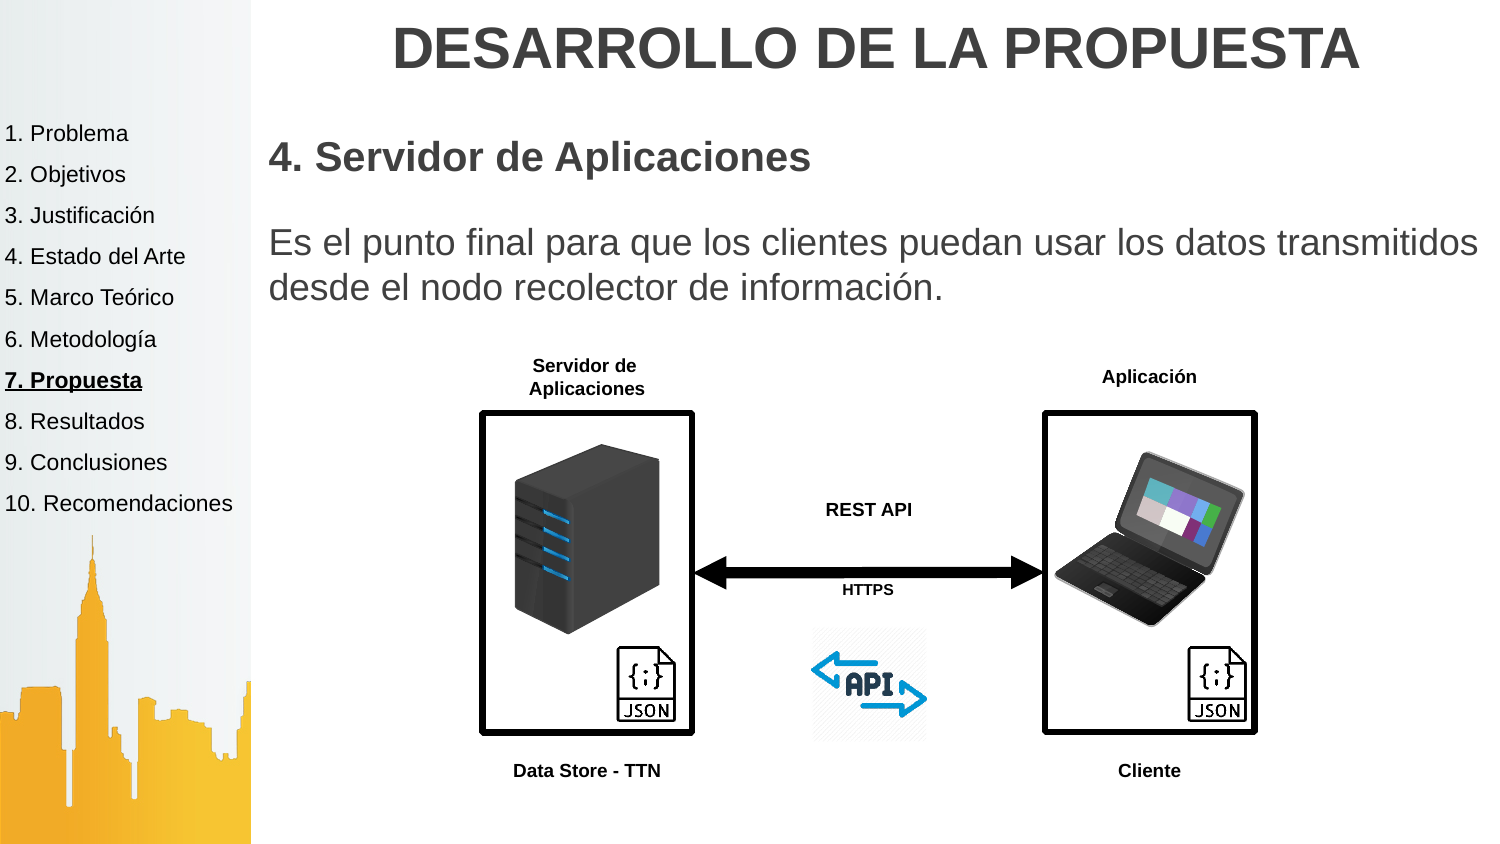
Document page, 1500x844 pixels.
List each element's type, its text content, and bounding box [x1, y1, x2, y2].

picture [0, 0, 1500, 844]
text_box [482, 413, 693, 733]
text_box Servidor de Aplicaciones [482, 346, 692, 406]
text_box Es el punto final para que los clientes puedan usar los datos transmitidos desde el nodo recolector de información. [253, 194, 1500, 331]
title DESARROLLO DE LA PROPUESTA [253, 0, 1500, 92]
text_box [515, 444, 660, 635]
text_box 1. Problema 2. Objetivos 3. Justificación 4. Estado del Arte 5. Marco Teórico 6. Metodología 7. Propuesta 8. Resultados 9. Conclusiones 10. Recomendaciones [0, 97, 250, 524]
text_box REST API [694, 479, 1044, 540]
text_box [692, 572, 1046, 600]
text_box [1044, 412, 1255, 732]
text_box Aplicación [1044, 346, 1255, 406]
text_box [1054, 451, 1245, 627]
text_box Cliente [1044, 740, 1255, 800]
text_box 4. Servidor de Aplicaciones [253, 109, 1500, 194]
text_box Data Store - TTN [482, 740, 692, 800]
